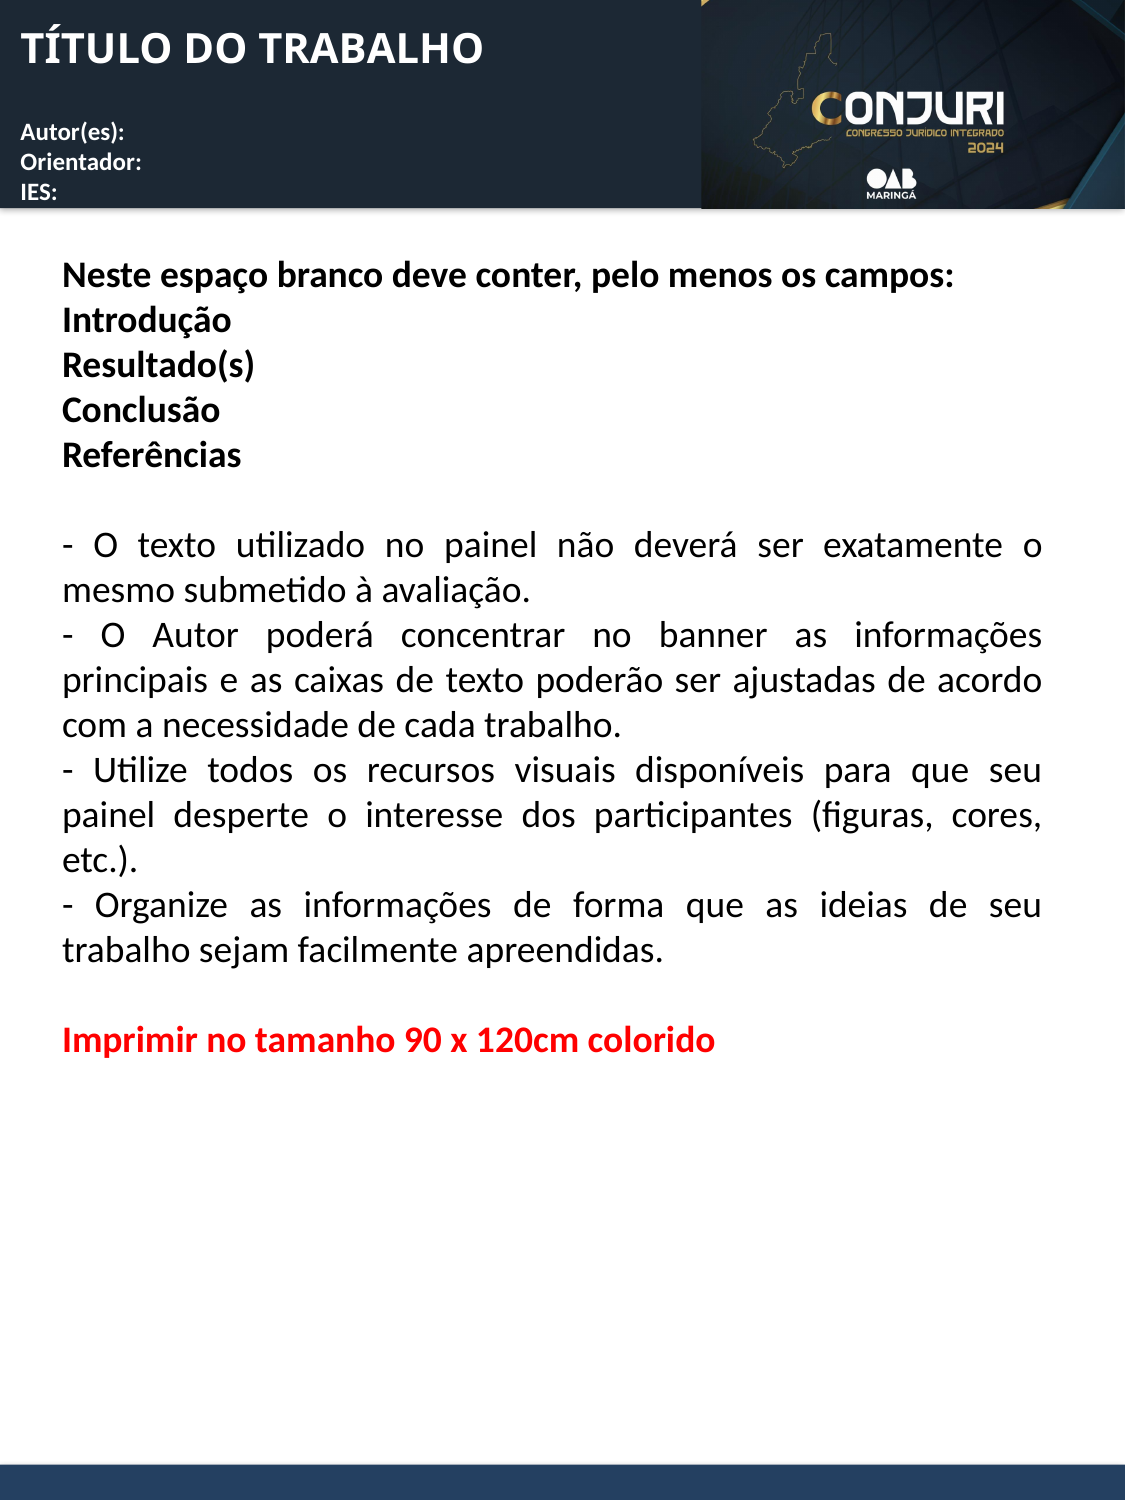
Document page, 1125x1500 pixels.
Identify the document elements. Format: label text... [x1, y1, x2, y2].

text_box [0, 0, 696, 209]
text_box [0, 1464, 1125, 1500]
text_box Autor(es): Orientador: IES: [5, 108, 158, 213]
picture [701, 0, 1125, 209]
text_box TÍTULO DO TRABALHO [5, 14, 689, 80]
text_box Neste espaço branco deve conter, pelo menos os campos: Introdução Resultado(s) Conclusão Referências - O texto utilizado no painel não deverá ser exatamente o mesmo submetido à avaliação. - O Autor poderá concentrar no banner as informações principais e as caixas de texto poderão ser ajustadas de acordo com a necessidade de cada trabalho. - Utilize todos os recursos visuais disponíveis para que seu painel desperte o interesse dos participantes (figuras, cores, etc.). - Organize as informações de forma que as ideias de seu trabalho sejam facilmente apreendidas. Imprimir no tamanho 90 x 120cm colorido [47, 242, 1059, 1067]
